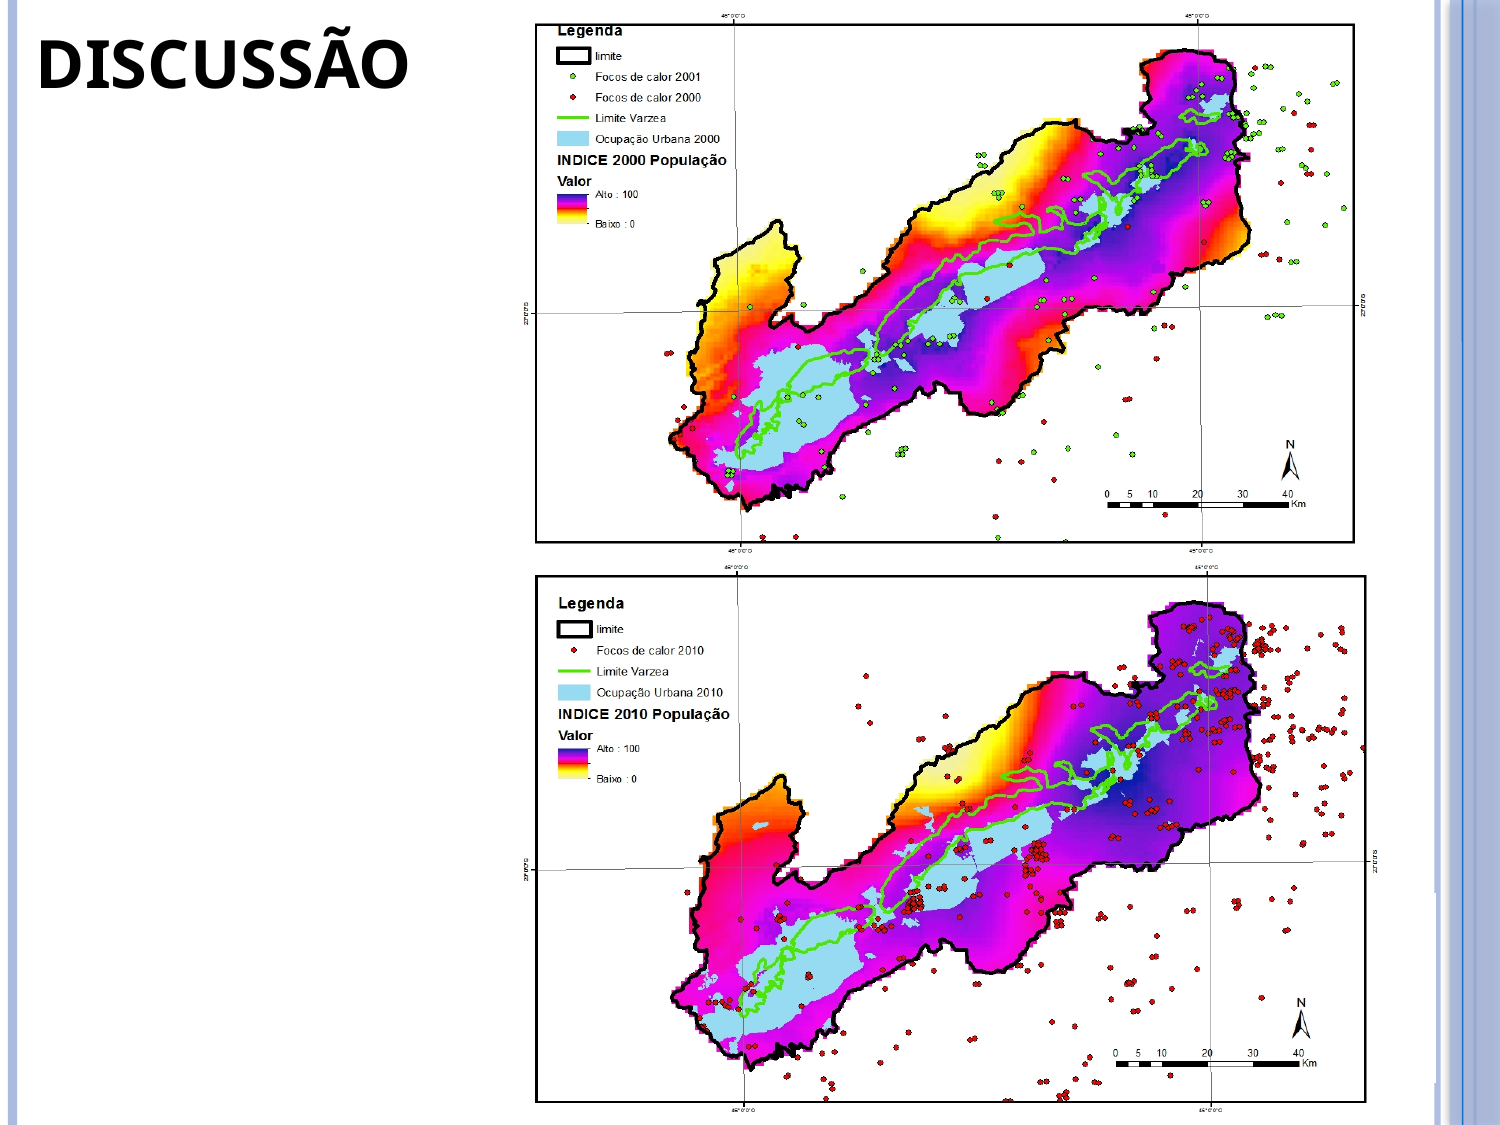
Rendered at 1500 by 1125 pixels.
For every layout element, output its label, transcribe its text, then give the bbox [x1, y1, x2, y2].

text_box DISCUSSÃO [20, 5, 503, 110]
picture [501, 7, 1436, 1119]
